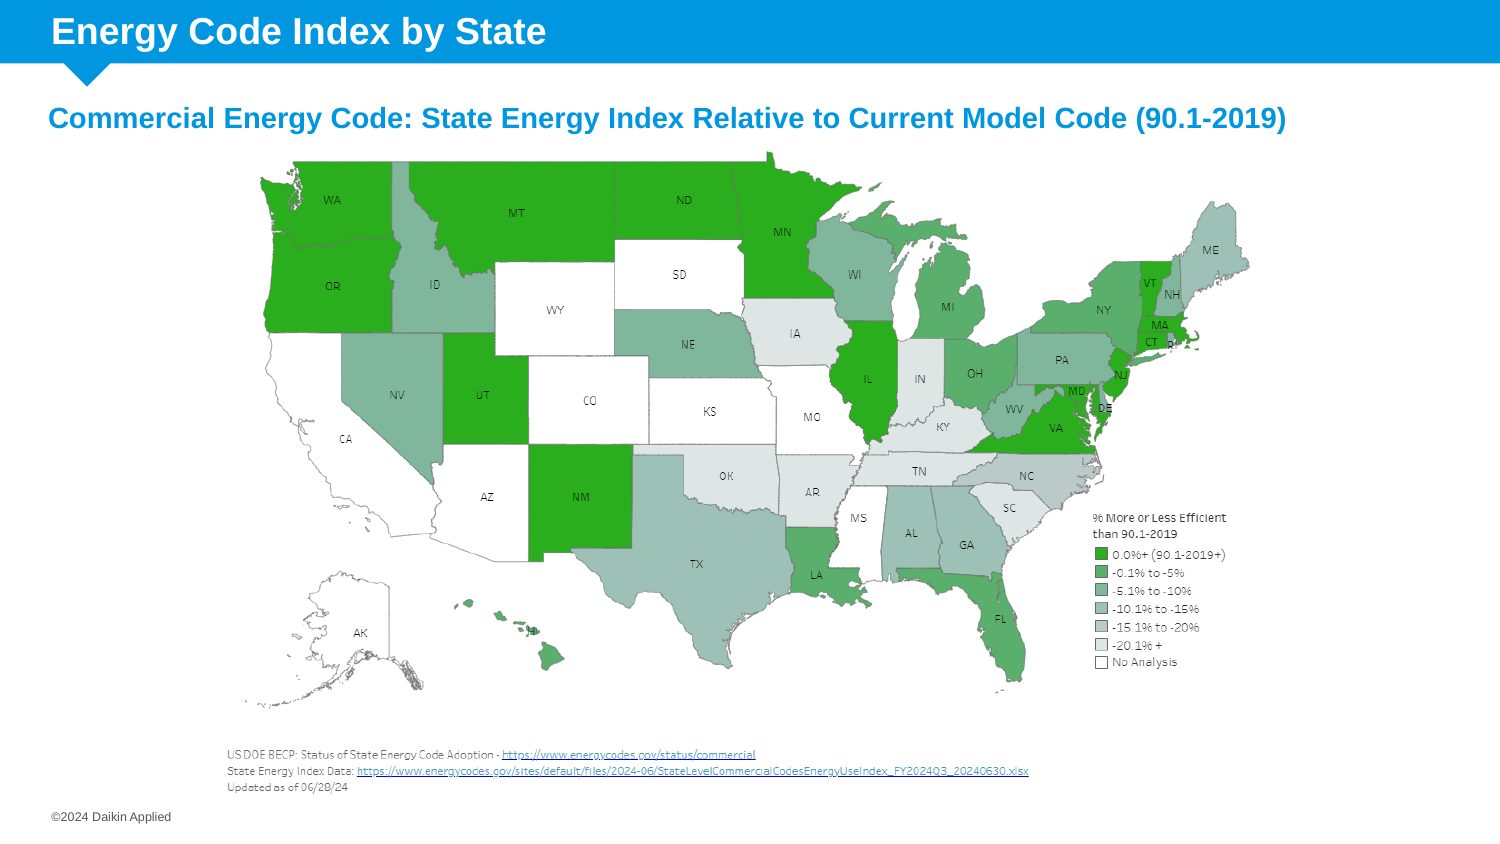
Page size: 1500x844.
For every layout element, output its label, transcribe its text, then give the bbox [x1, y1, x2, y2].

title Energy Code Index by State [36, 0, 1461, 63]
list Commercial Energy Code: State Energy Index Relative to Current Model Code (90.1-2019) [33, 91, 1461, 144]
picture [224, 142, 1270, 817]
footer ©2024 Daikin Applied [36, 794, 572, 840]
